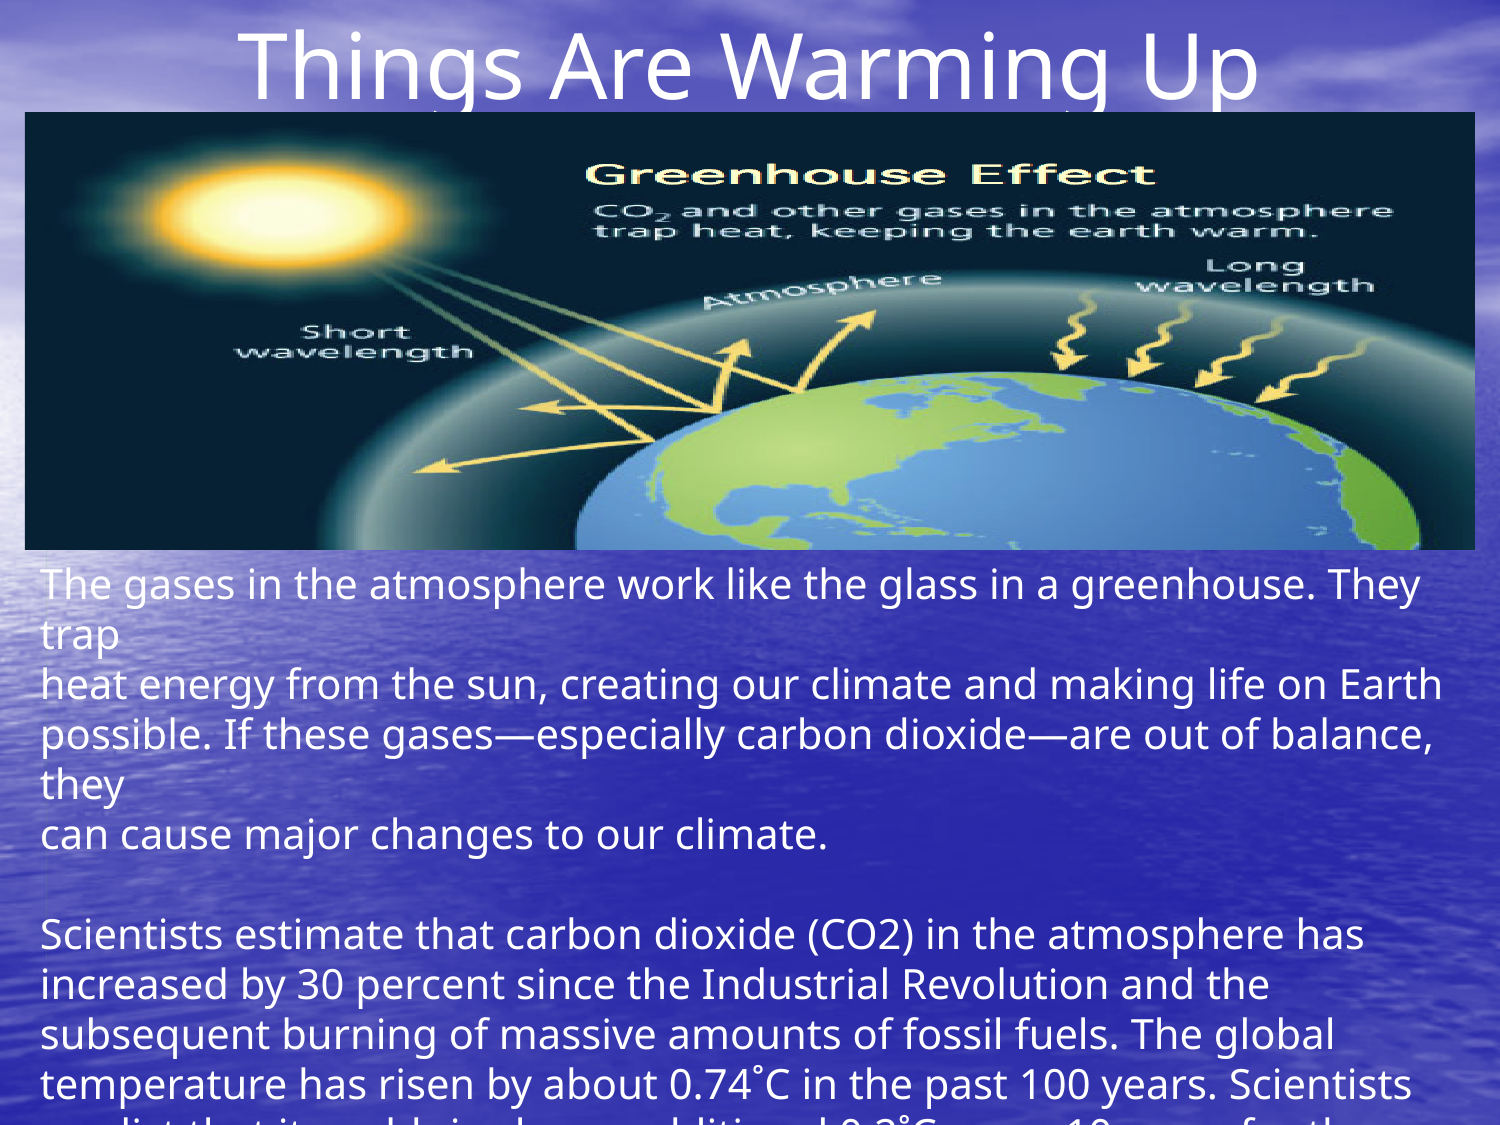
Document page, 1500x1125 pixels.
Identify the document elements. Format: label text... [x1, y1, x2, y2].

text_box The gases in the atmosphere work like the glass in a greenhouse. They trap heat energy from the sun, creating our climate and making life on Earth possible. If these gases—especially carbon dioxide—are out of balance, they can cause major changes to our climate. Scientists estimate that carbon dioxide (CO2) in the atmosphere has increased by 30 percent since the Industrial Revolution and the subsequent burning of massive amounts of fossil fuels. The global temperature has risen by about 0.74˚C in the past 100 years. Scientists predict that it could rise by an additional 0.2˚C every 10 years for the next two decades. Even minor increases in Earth’s temperature can have profound effects on life on Earth. [24, 557, 1475, 1125]
picture [24, 112, 1476, 551]
title Things Are Warming Up [0, 0, 1500, 125]
